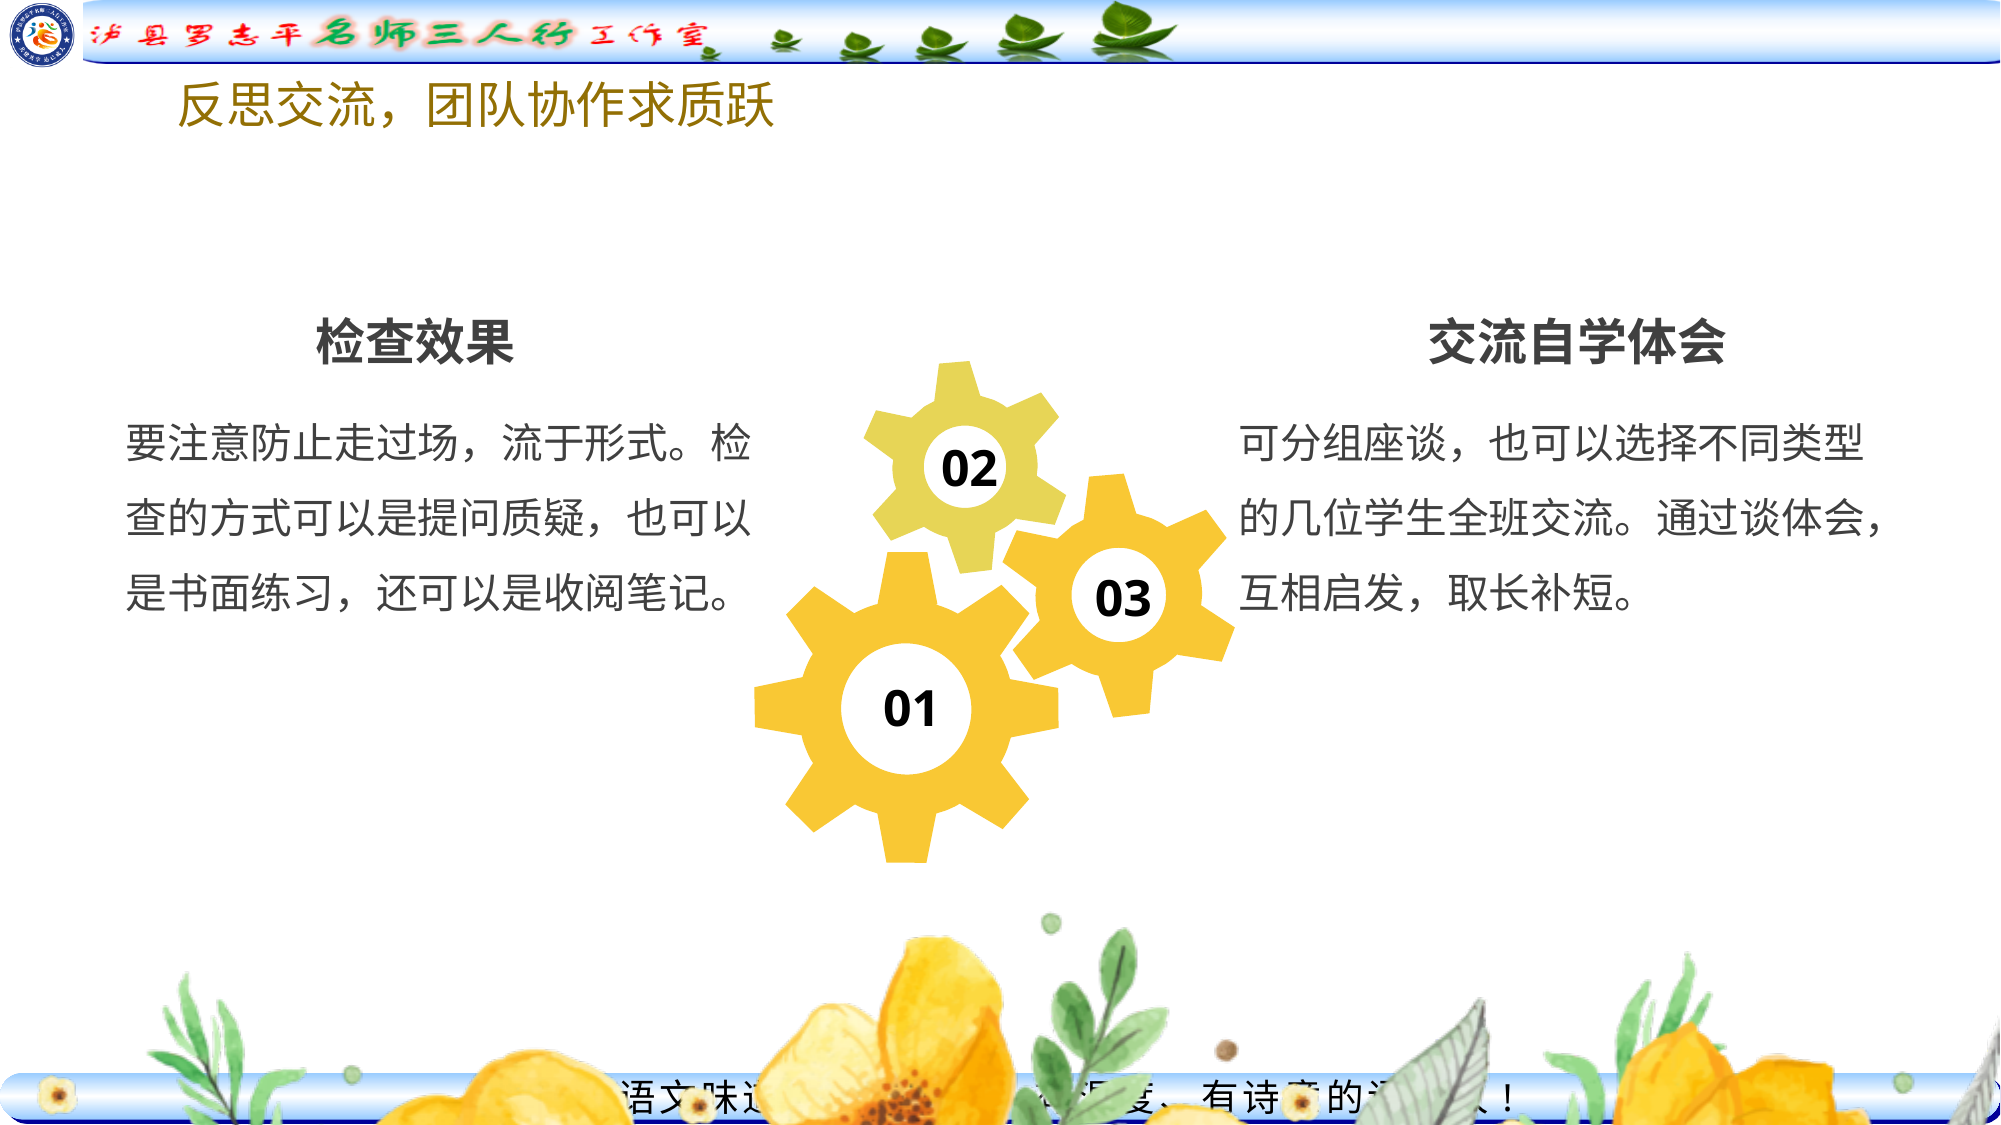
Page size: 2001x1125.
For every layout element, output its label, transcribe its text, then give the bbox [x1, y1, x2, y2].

text_box 反思交流，团队协作求质跃 [161, 66, 866, 142]
text_box 交流自学体会 [1413, 303, 1743, 378]
text_box [1001, 472, 1237, 719]
text_box 要注意防止走过场，流于形式。检查的方式可以是提问质疑，也可以是书面练习，还可以是收阅笔记。 [110, 384, 773, 625]
text_box 02 [926, 429, 1014, 505]
picture [83, 0, 2001, 64]
text_box 可分组座谈，也可以选择不同类型的几位学生全班交流。通过谈体会，互相启发，取长补短。 [1223, 384, 1886, 625]
picture [9, 2, 75, 68]
text_box 检查效果 [300, 303, 531, 378]
text_box 03 [1080, 559, 1167, 635]
text_box 01 [868, 669, 955, 744]
picture [0, 860, 2000, 1125]
text_box [862, 359, 1068, 575]
text_box [753, 551, 1060, 860]
